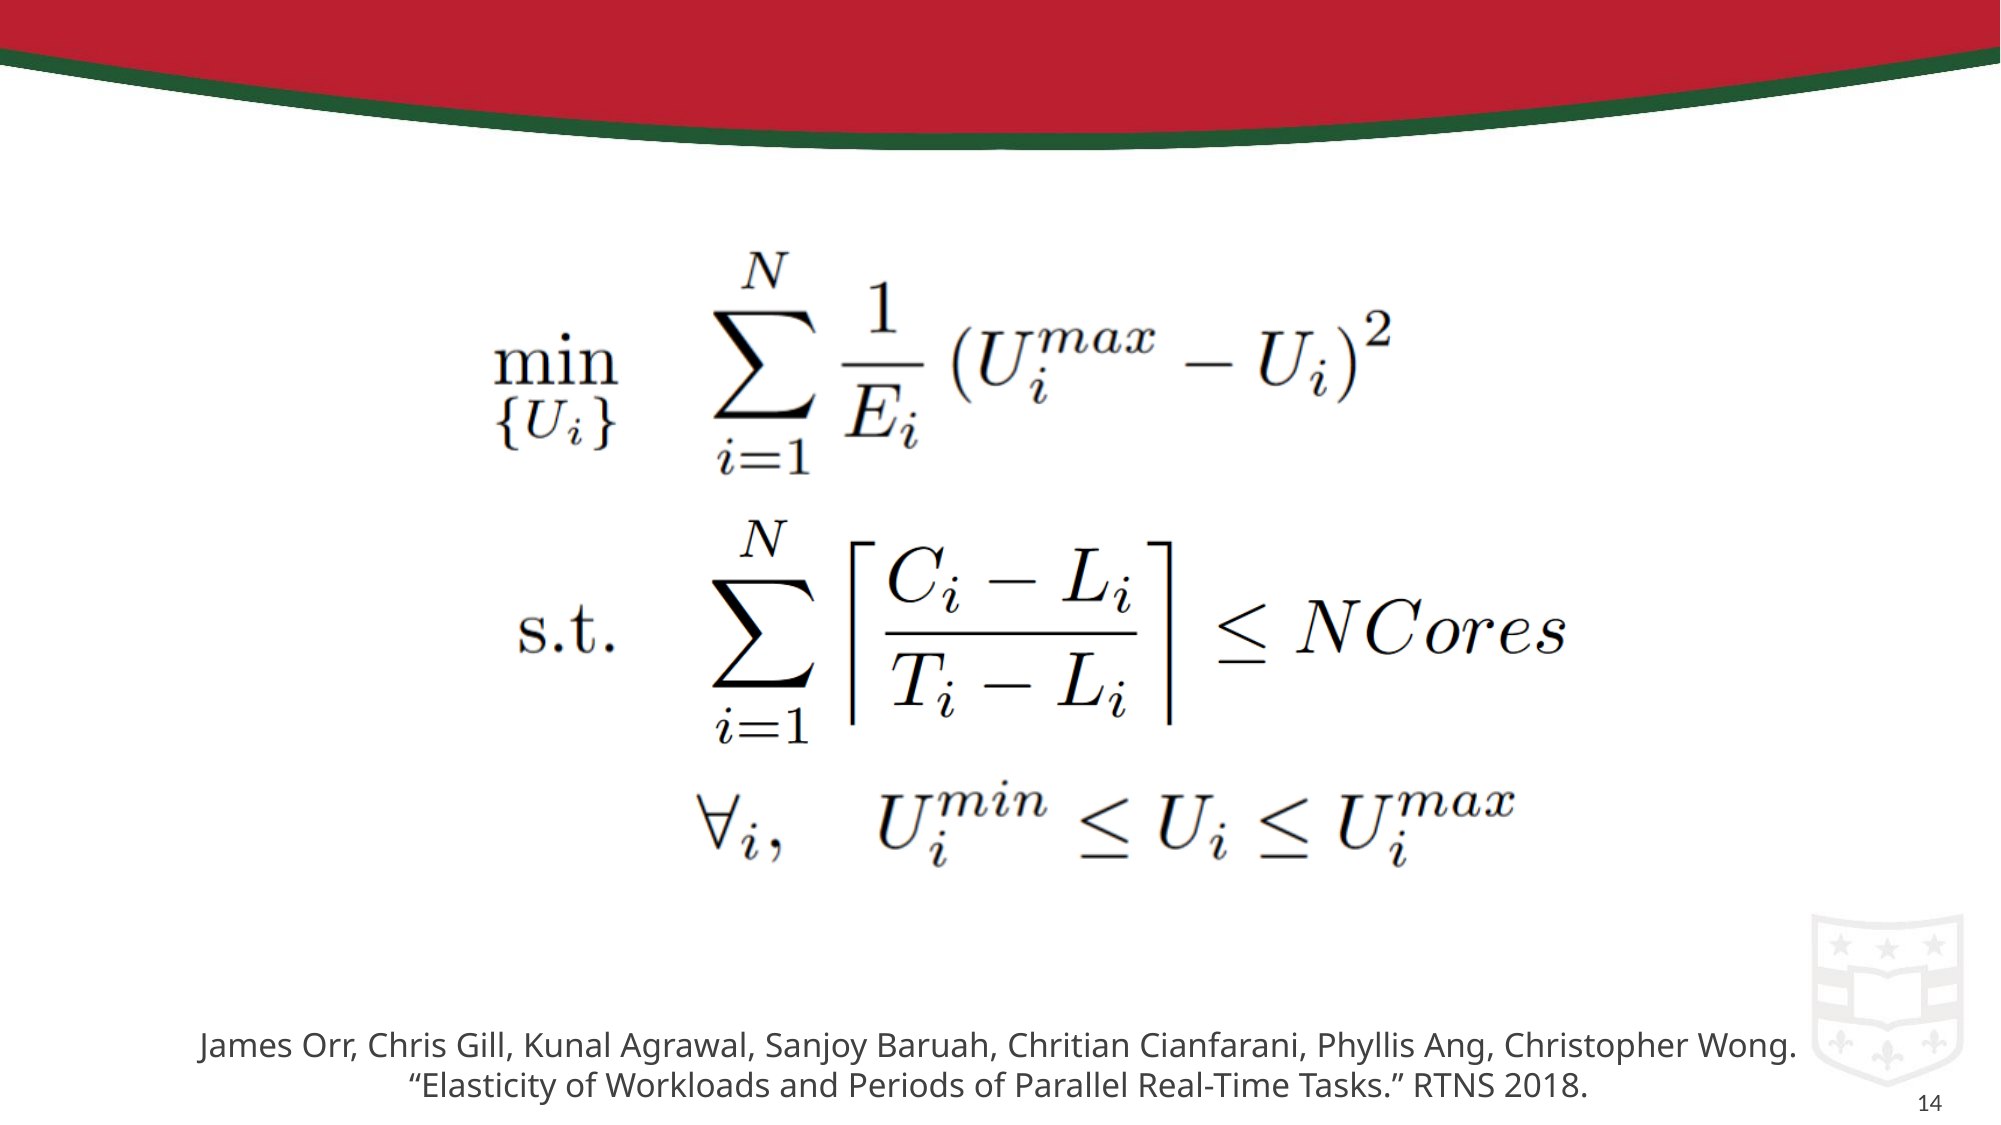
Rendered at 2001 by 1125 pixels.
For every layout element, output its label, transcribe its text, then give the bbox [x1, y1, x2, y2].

picture [0, 0, 2001, 1125]
text_box James Orr, Chris Gill, Kunal Agrawal, Sanjoy Baruah, Chritian Cianfarani, Phyllis Ang, Christopher Wong. “Elasticity of Workloads and Periods of Parallel Real-Time Tasks.” RTNS 2018. [0, 1016, 2000, 1112]
